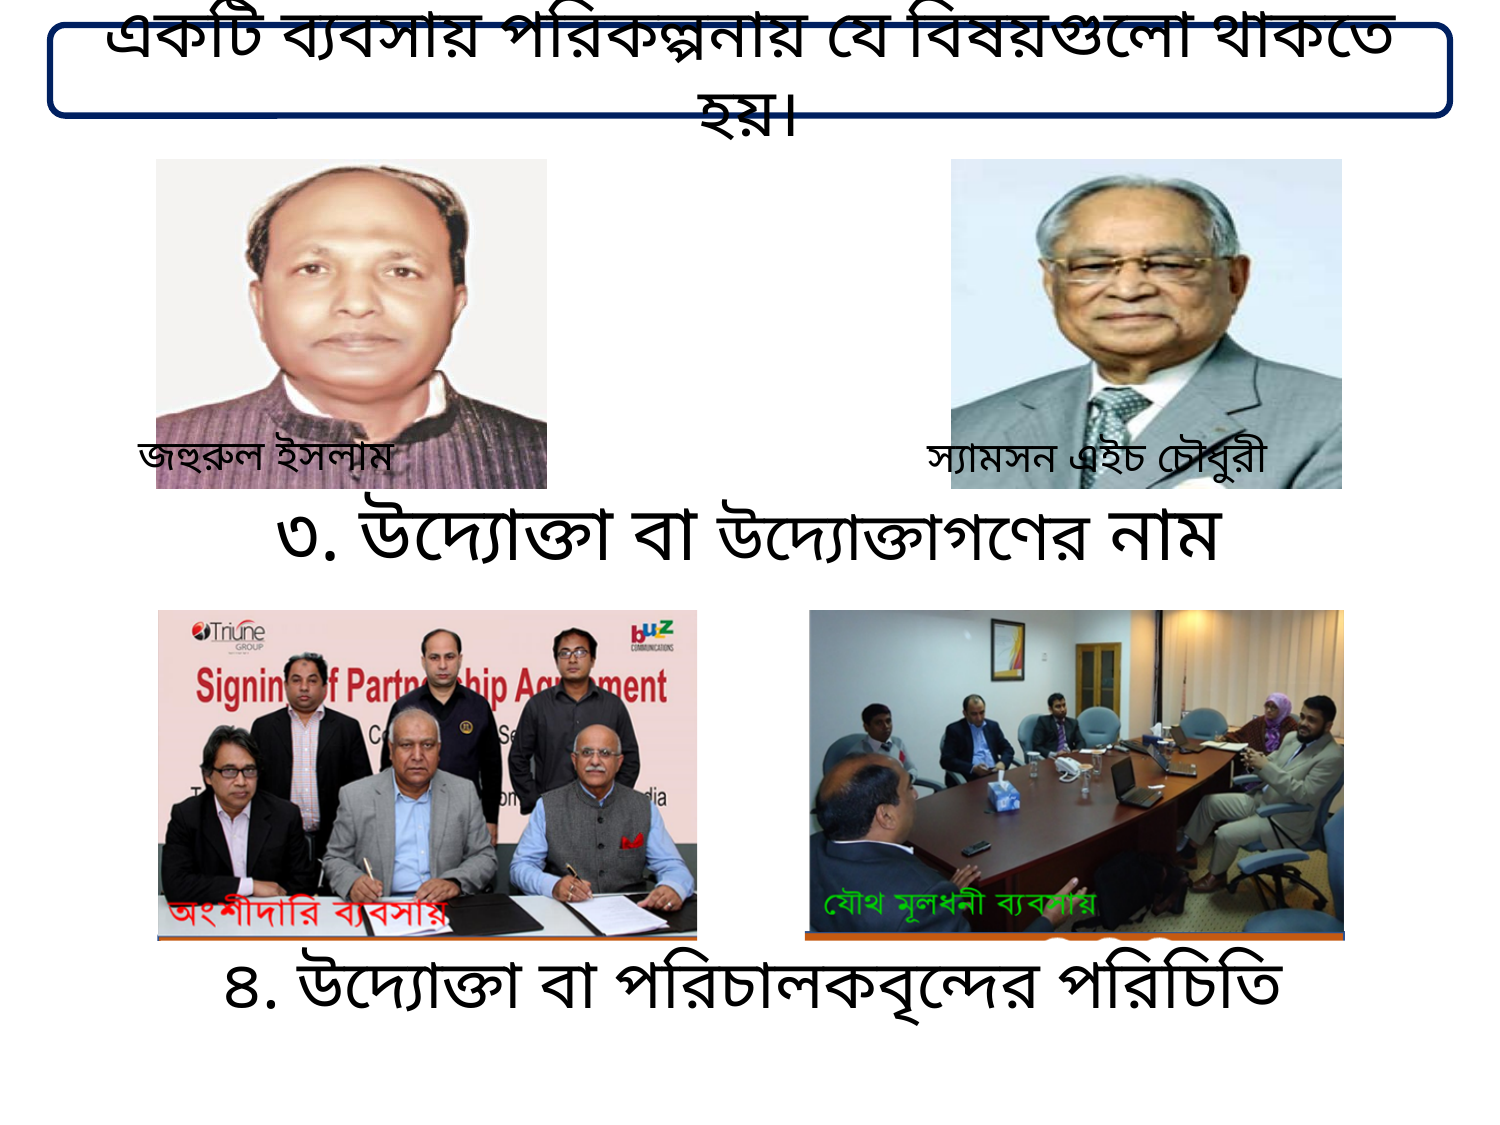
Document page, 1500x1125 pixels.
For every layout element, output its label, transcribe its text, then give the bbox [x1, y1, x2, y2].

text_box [157, 610, 1345, 1024]
text_box একটি ব্যবসায় পরিকল্পনায় যে বিষয়গুলো থাকতে হয়। [48, 23, 1452, 117]
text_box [156, 159, 1342, 572]
